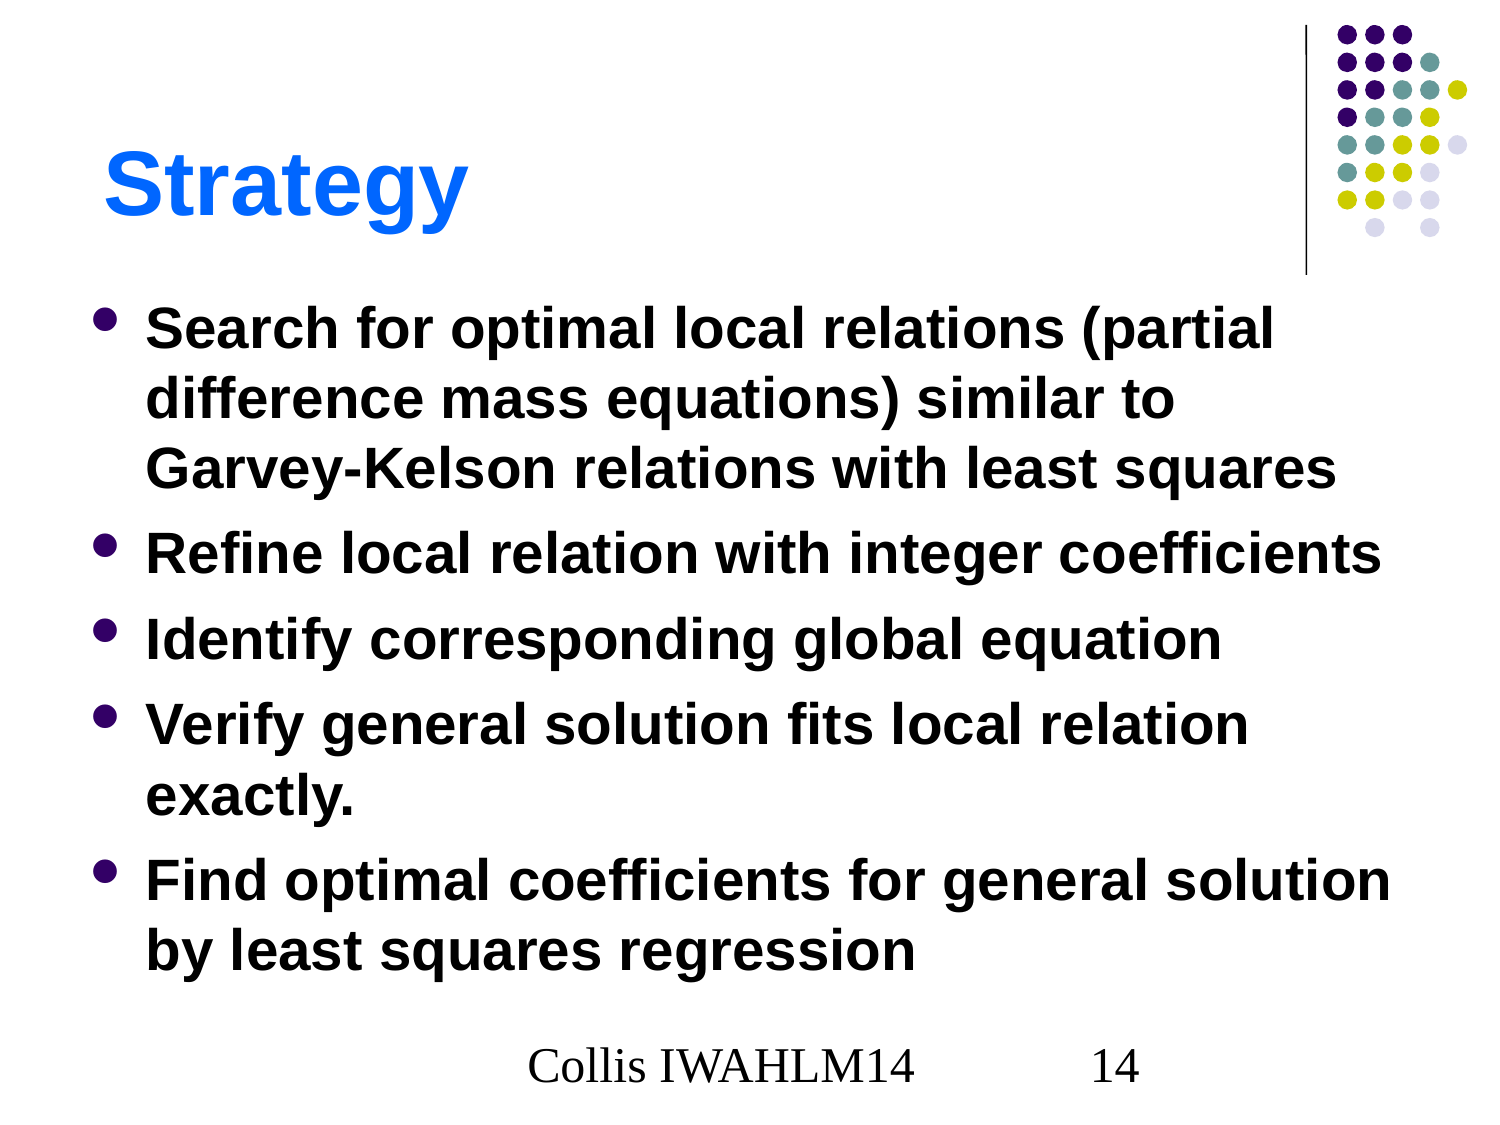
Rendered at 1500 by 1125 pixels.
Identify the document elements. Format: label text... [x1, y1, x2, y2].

slide_number 14 [1074, 1025, 1425, 1101]
list Search for optimal local relations (partial difference mass equations) similar to Garvey-Kelson relations with least squares Refine local relation with integer coefficients Identify corresponding global equation Verify general solution fits local relation exactly. Find optimal coefficients for general solution by least squares regression [75, 282, 1425, 1006]
footer Collis IWAHLM14 [512, 1025, 988, 1101]
title Strategy [88, 29, 1326, 242]
